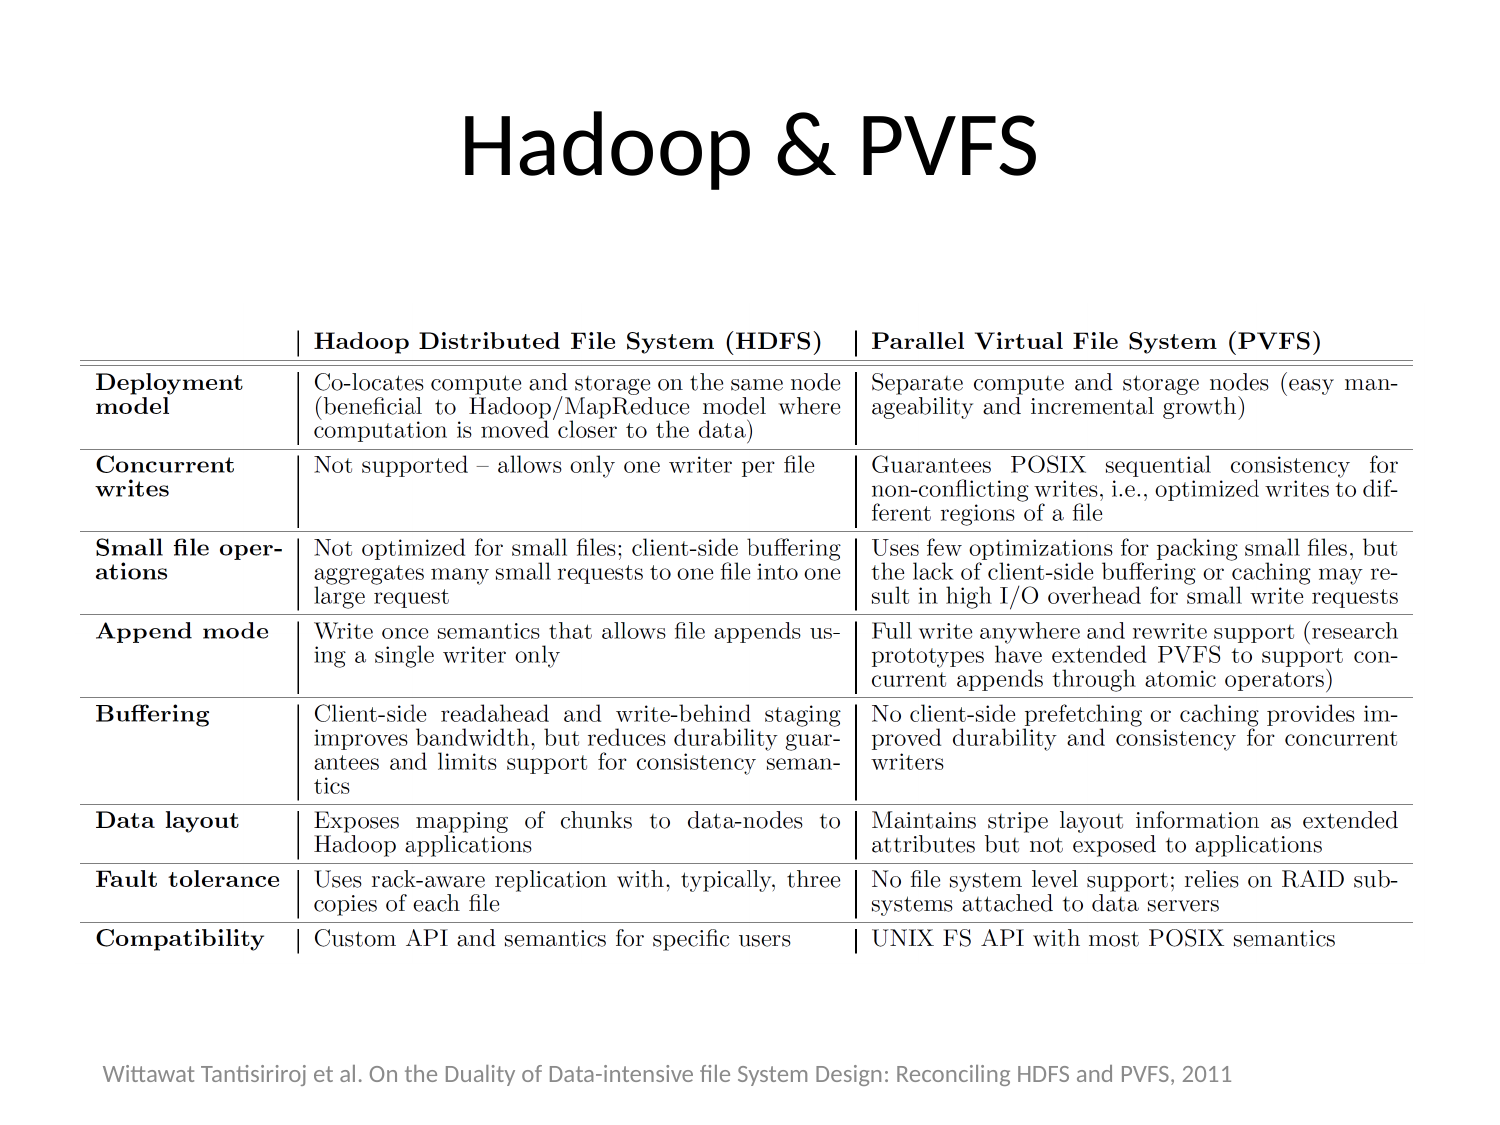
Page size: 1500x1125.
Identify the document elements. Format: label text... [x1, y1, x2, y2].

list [74, 303, 1426, 964]
footer Wittawat Tantisiriroj et al. On the Duality of Data-intensive file System Design: Reconciling HDFS and PVFS, 2011 [87, 1042, 1413, 1103]
title Hadoop & PVFS [75, 45, 1425, 233]
